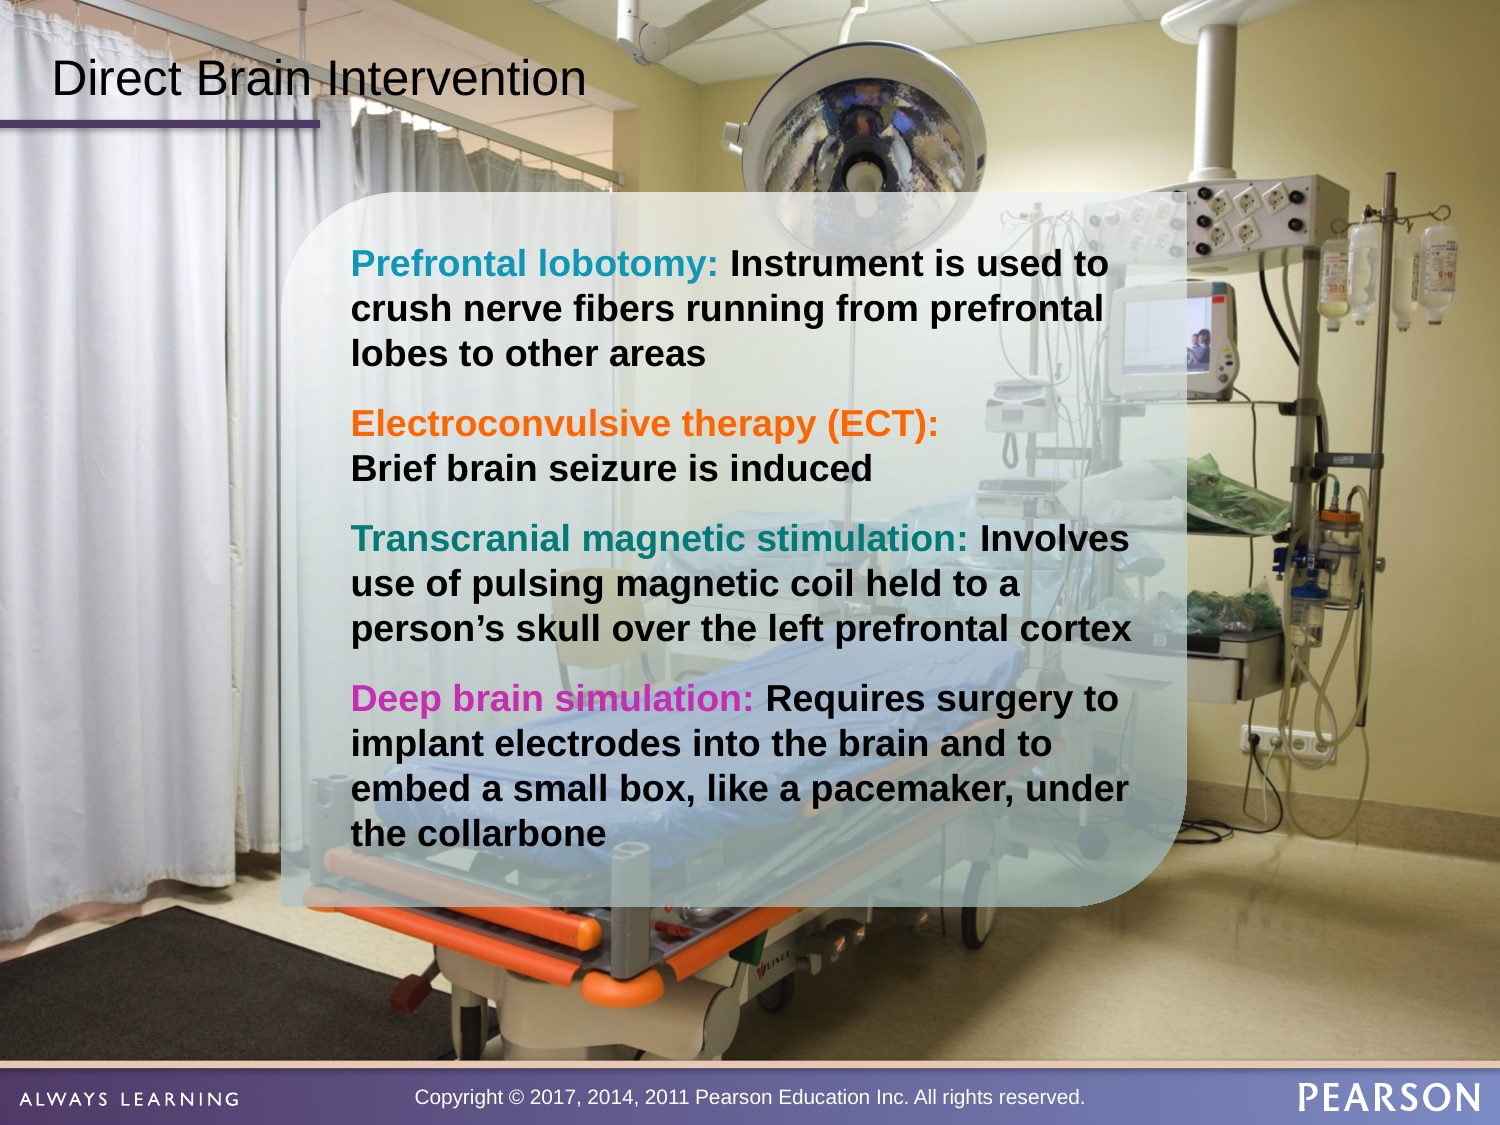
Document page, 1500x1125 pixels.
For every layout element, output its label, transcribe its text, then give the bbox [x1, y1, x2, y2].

picture [0, 0, 1500, 1060]
title Direct Brain Intervention [36, 31, 1312, 120]
text_box [281, 192, 1187, 907]
text_box Prefrontal lobotomy: Instrument is used to crush nerve fibers running from prefrontal lobes to other areas Electroconvulsive therapy (ECT): Brief brain seizure is induced Transcranial magnetic stimulation: Involves use of pulsing magnetic coil held to a person’s skull over the left prefrontal cortex Deep brain simulation: Requires surgery to implant electrodes into the brain and to embed a small box, like a pacemaker, under the collarbone [335, 231, 1165, 888]
